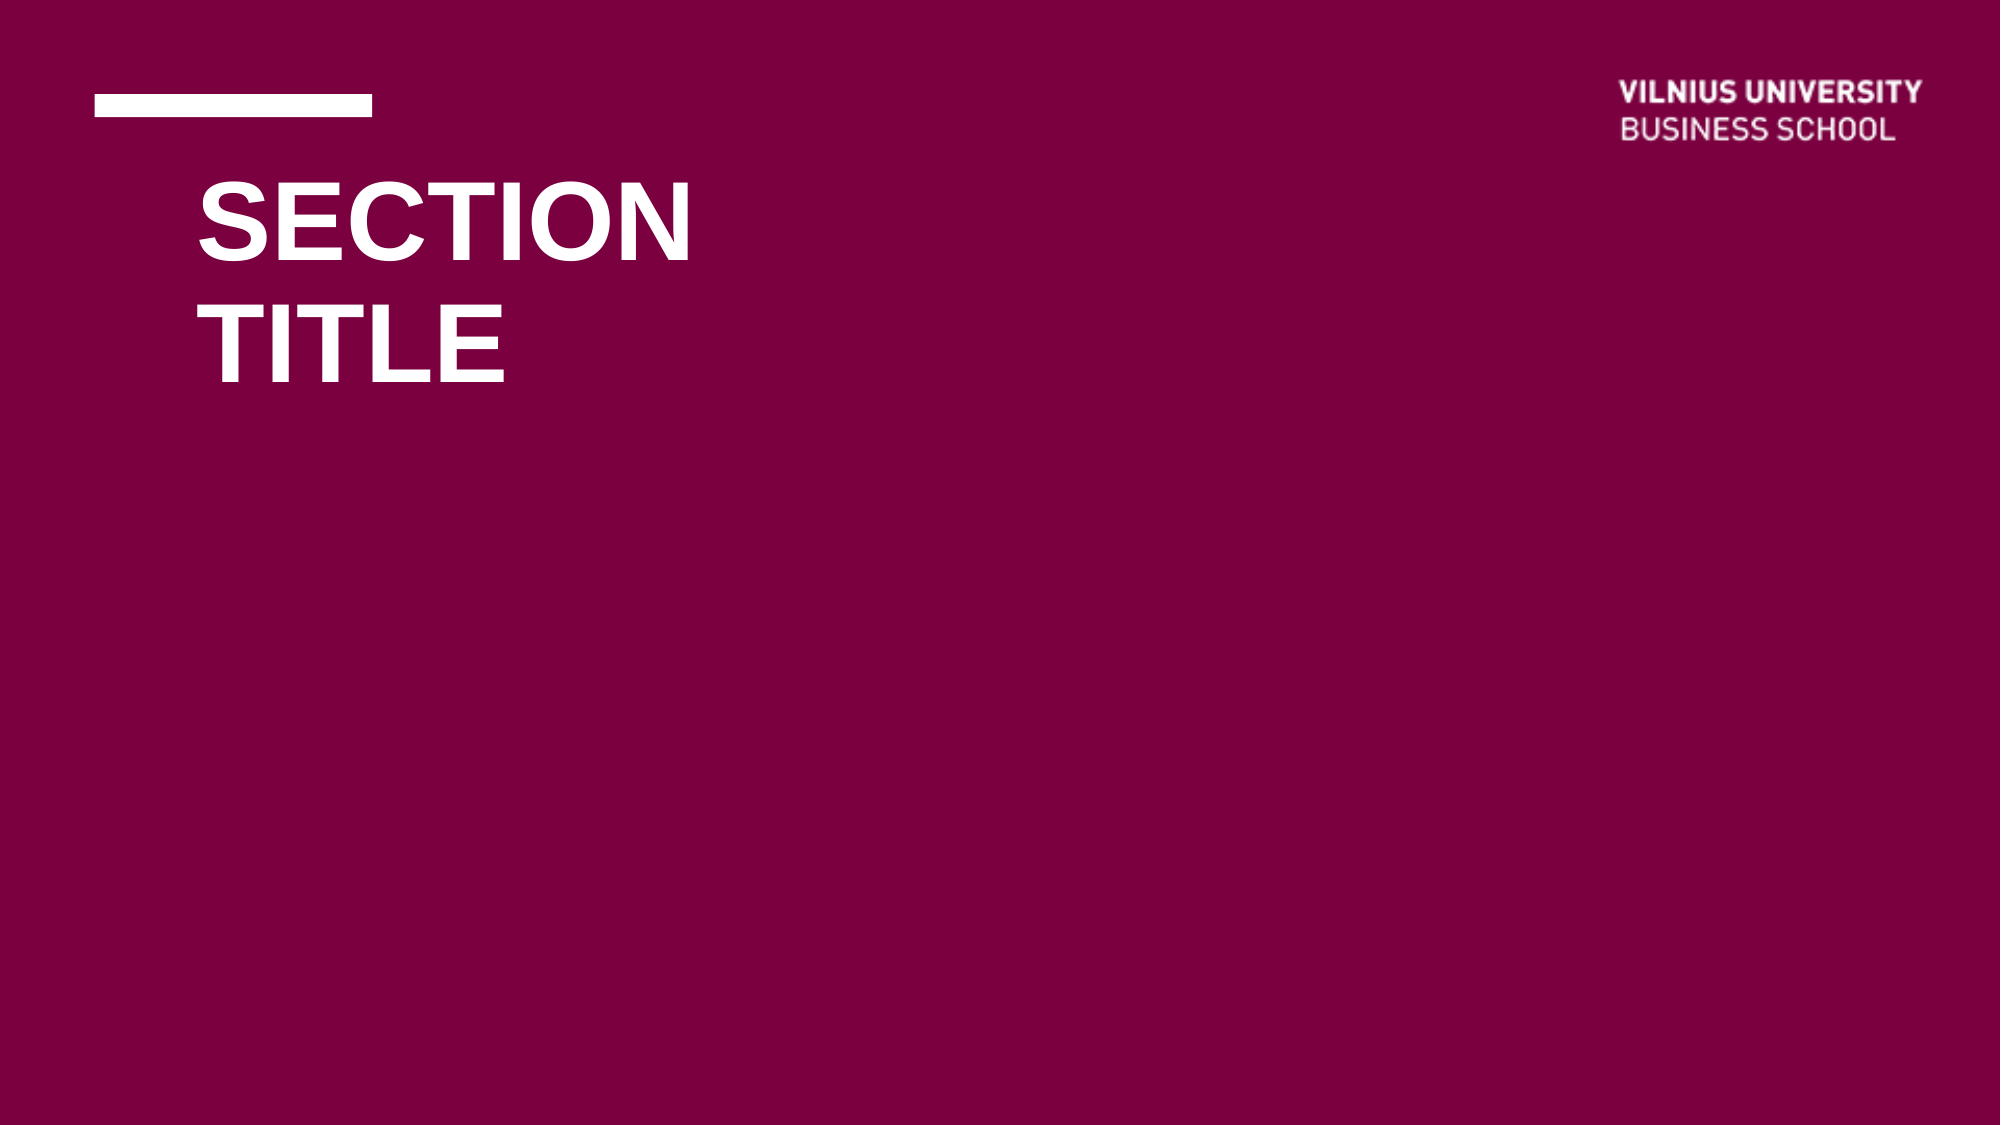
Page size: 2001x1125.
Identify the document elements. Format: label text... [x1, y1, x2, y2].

picture [0, 0, 2000, 1125]
title SECTION TITLE [181, 156, 1007, 757]
